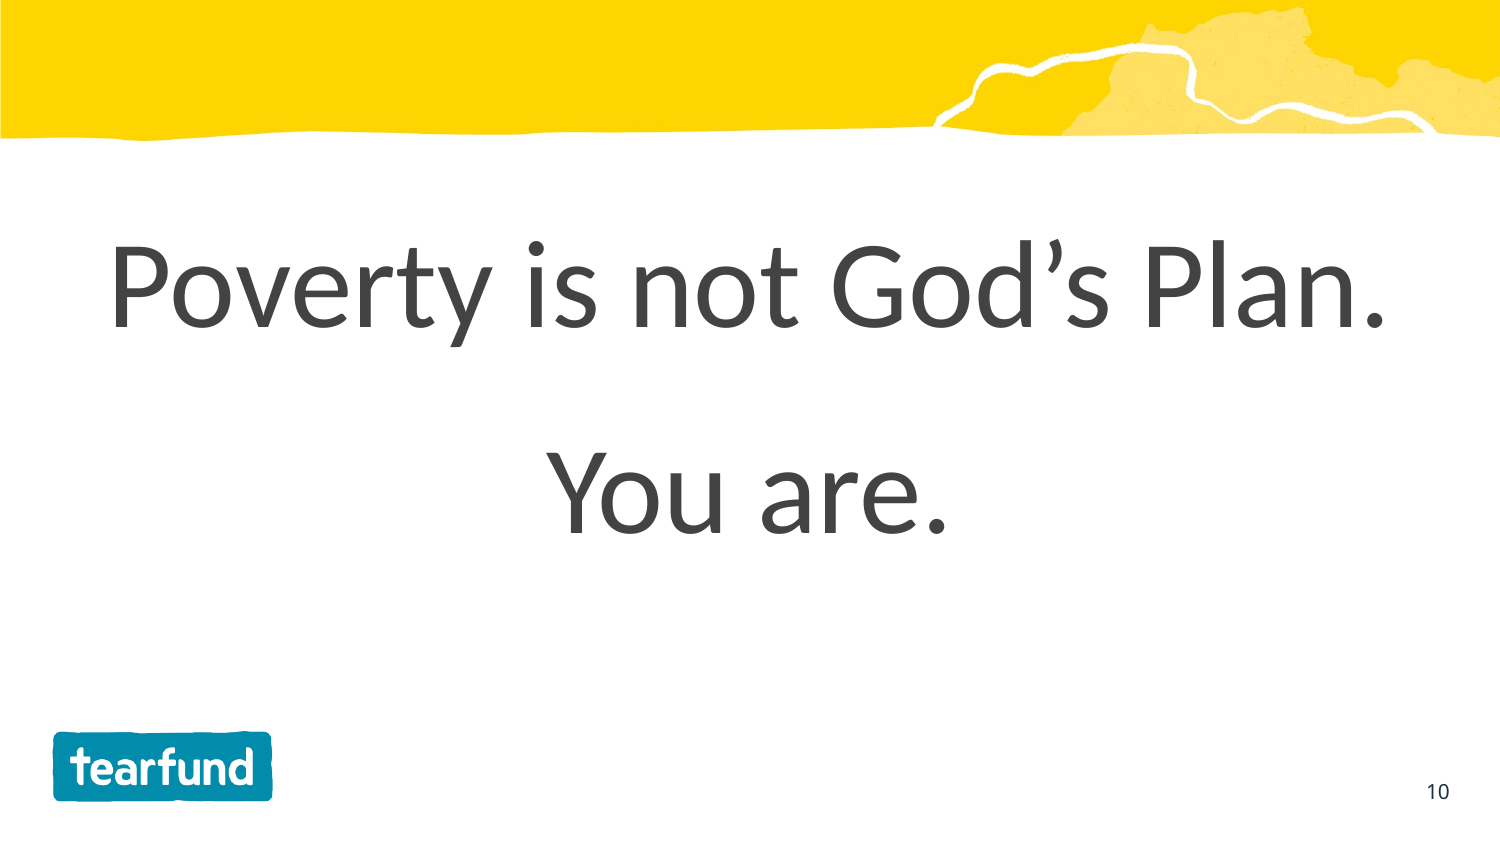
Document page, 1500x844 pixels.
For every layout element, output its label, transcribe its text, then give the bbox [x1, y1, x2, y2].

list Poverty is not God’s Plan. You are. [51, 165, 1449, 726]
picture [0, 0, 1500, 844]
